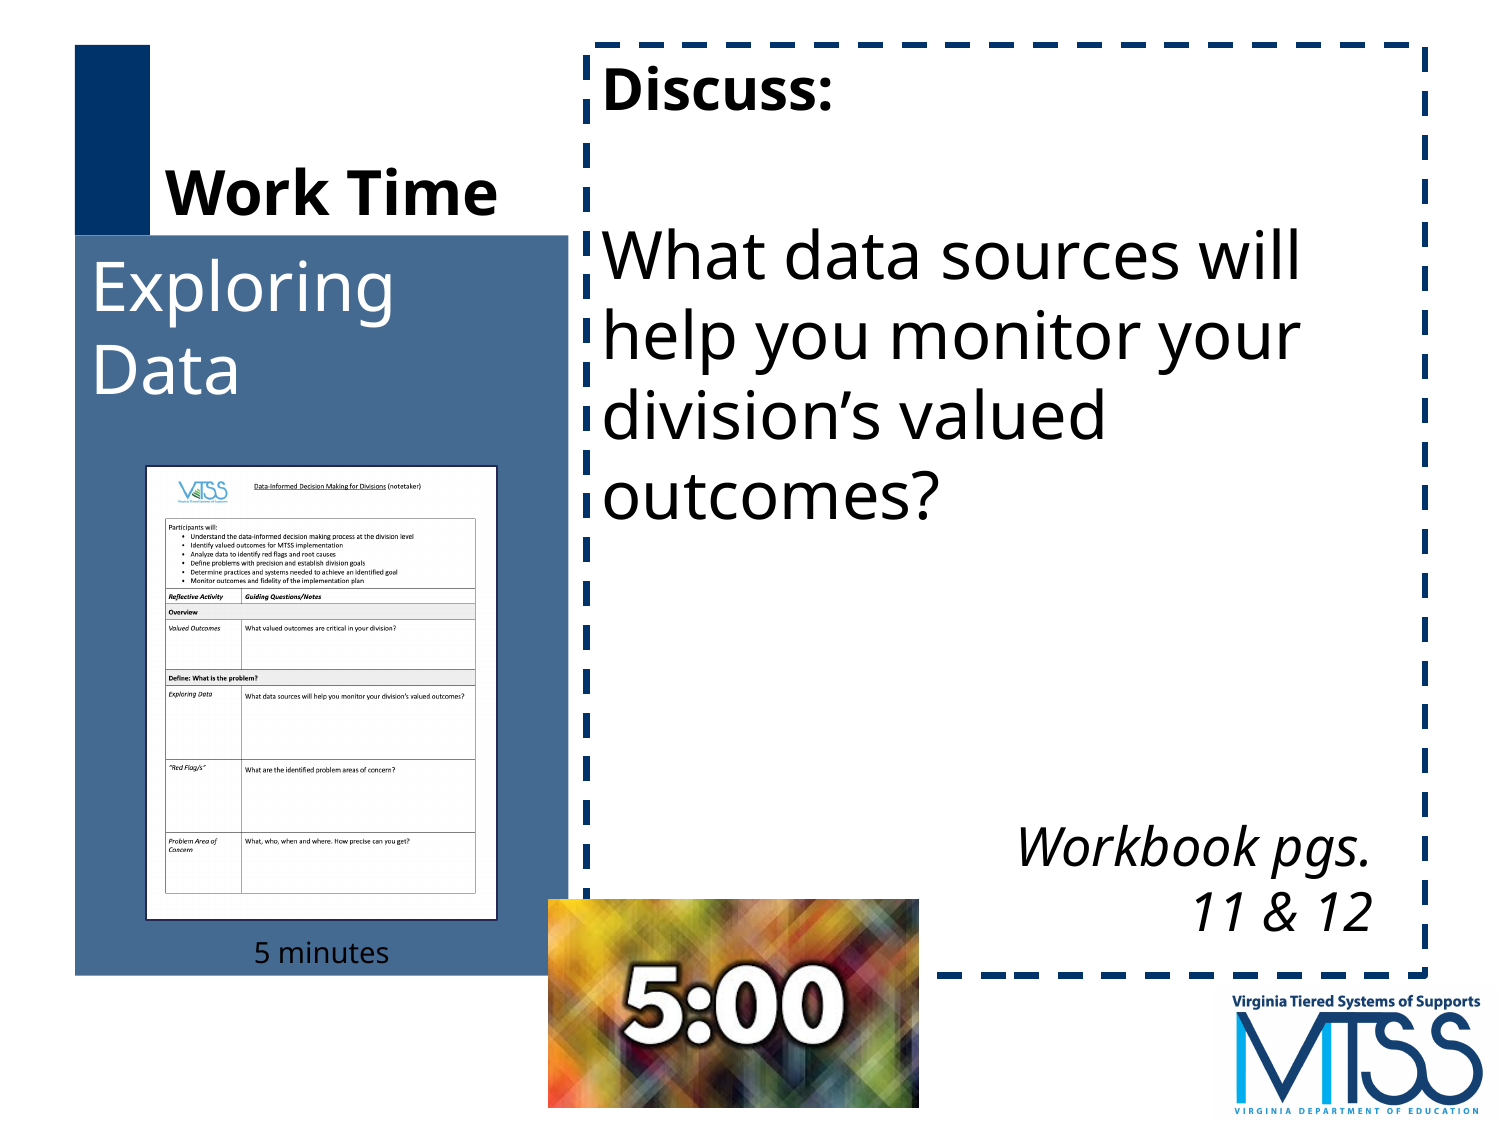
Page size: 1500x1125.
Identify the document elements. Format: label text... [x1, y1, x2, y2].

title Work Time [150, 44, 569, 235]
picture [146, 466, 497, 920]
text_box 5 minutes [160, 928, 483, 984]
picture [1212, 986, 1500, 1125]
list Discuss: What data sources will help you monitor your division’s valued outcomes? [583, 42, 1428, 979]
list Exploring Data [75, 235, 569, 976]
picture [548, 899, 919, 1109]
text_box Workbook pgs. 11 & 12 [969, 826, 1389, 928]
